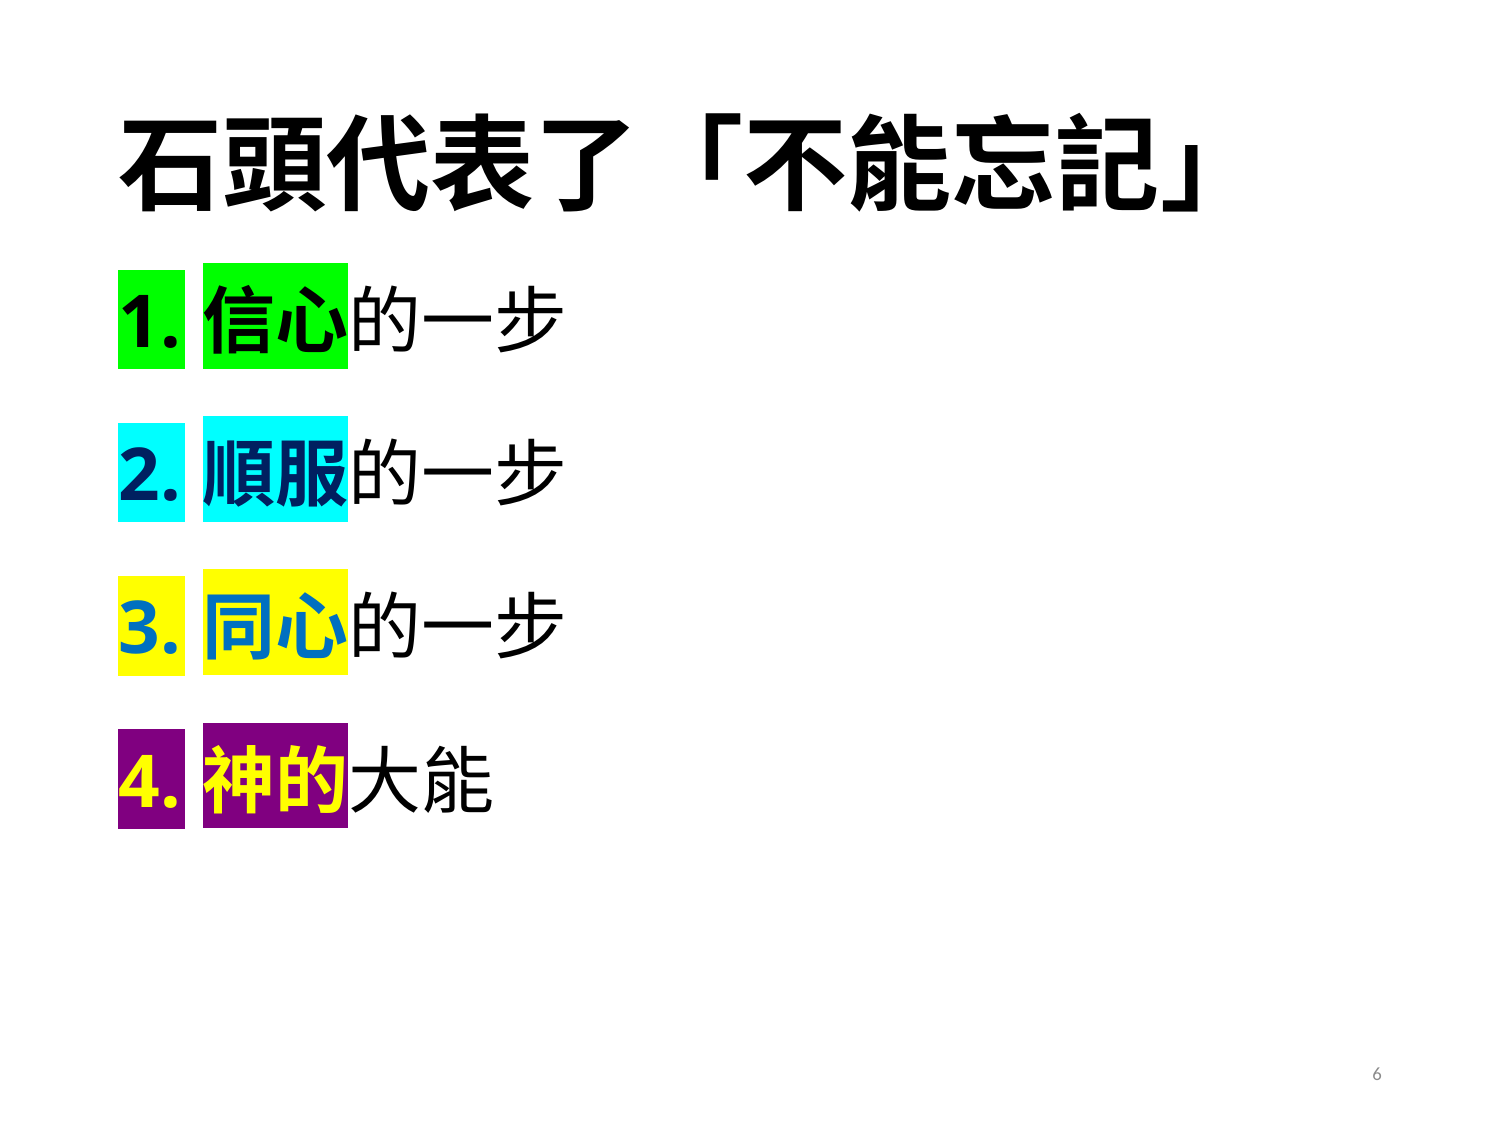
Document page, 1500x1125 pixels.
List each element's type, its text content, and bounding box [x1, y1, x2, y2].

slide_number 6 [1059, 1042, 1397, 1103]
list 信心的一步 順服的一步 同心的一步 神的大能 [103, 267, 1471, 1125]
title 石頭代表了「不能忘記」 [103, 59, 1397, 267]
